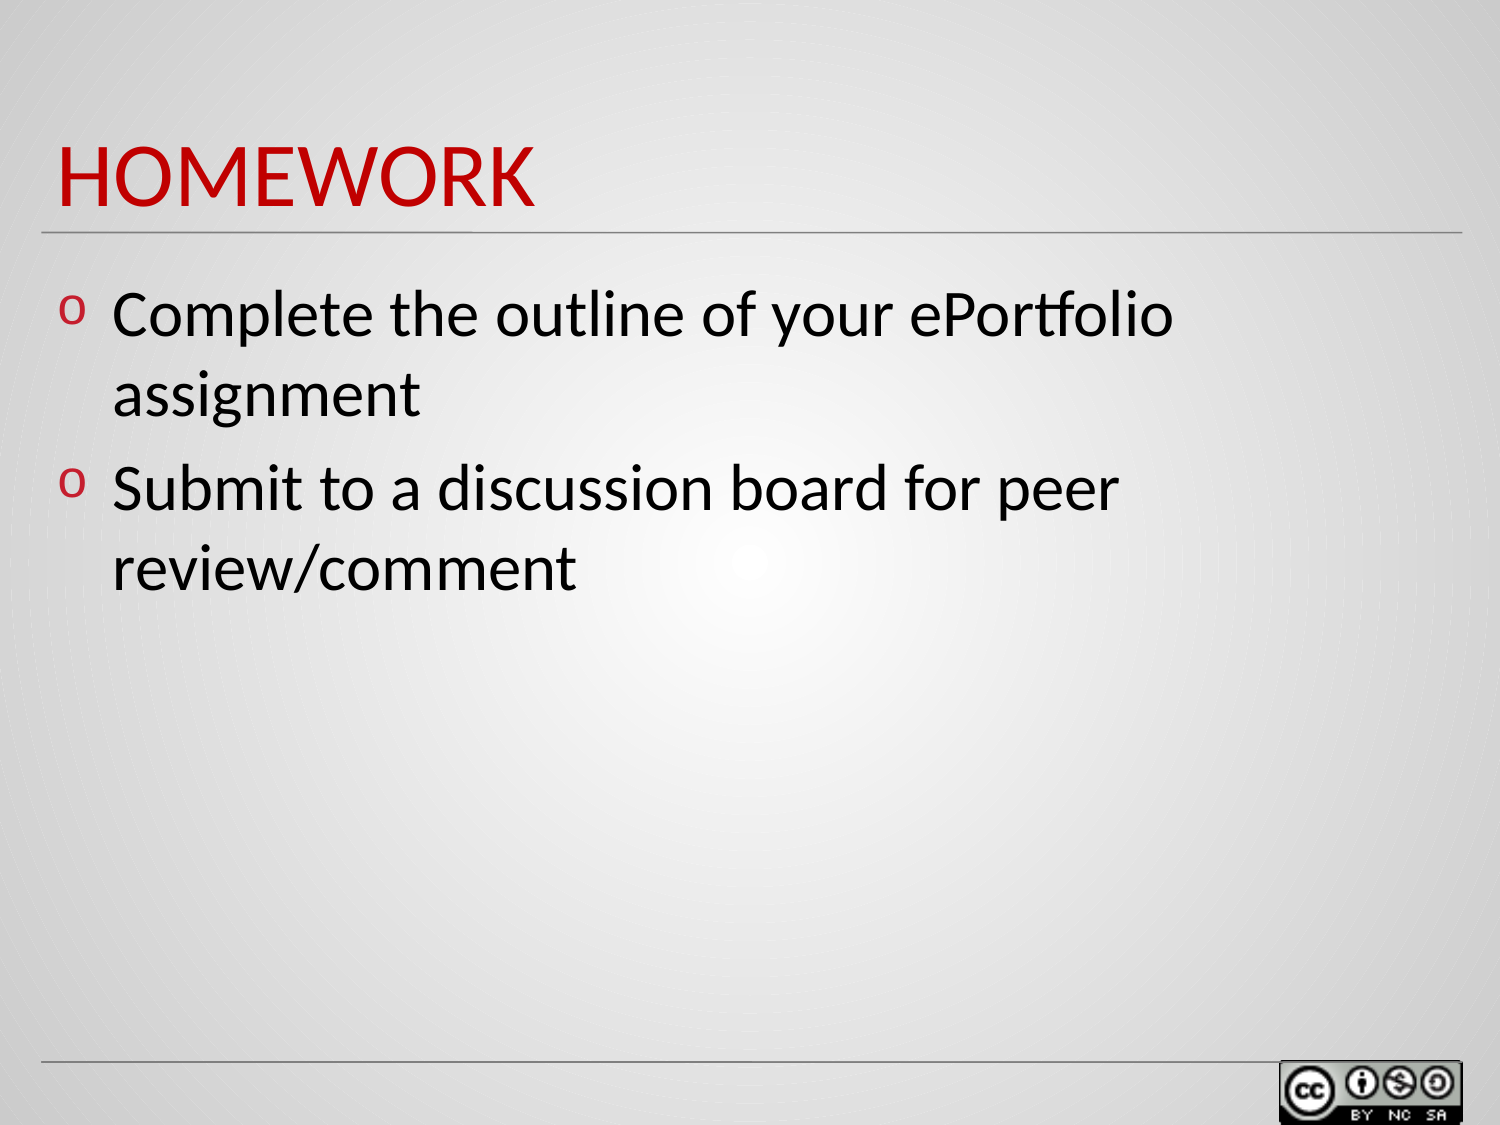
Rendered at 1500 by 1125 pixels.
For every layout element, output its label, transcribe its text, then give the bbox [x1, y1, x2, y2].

title Homework [41, 45, 1463, 233]
picture [1279, 1063, 1463, 1125]
list Complete the outline of your ePortfolio assignment Submit to a discussion board for peer review/comment [41, 262, 1463, 1062]
